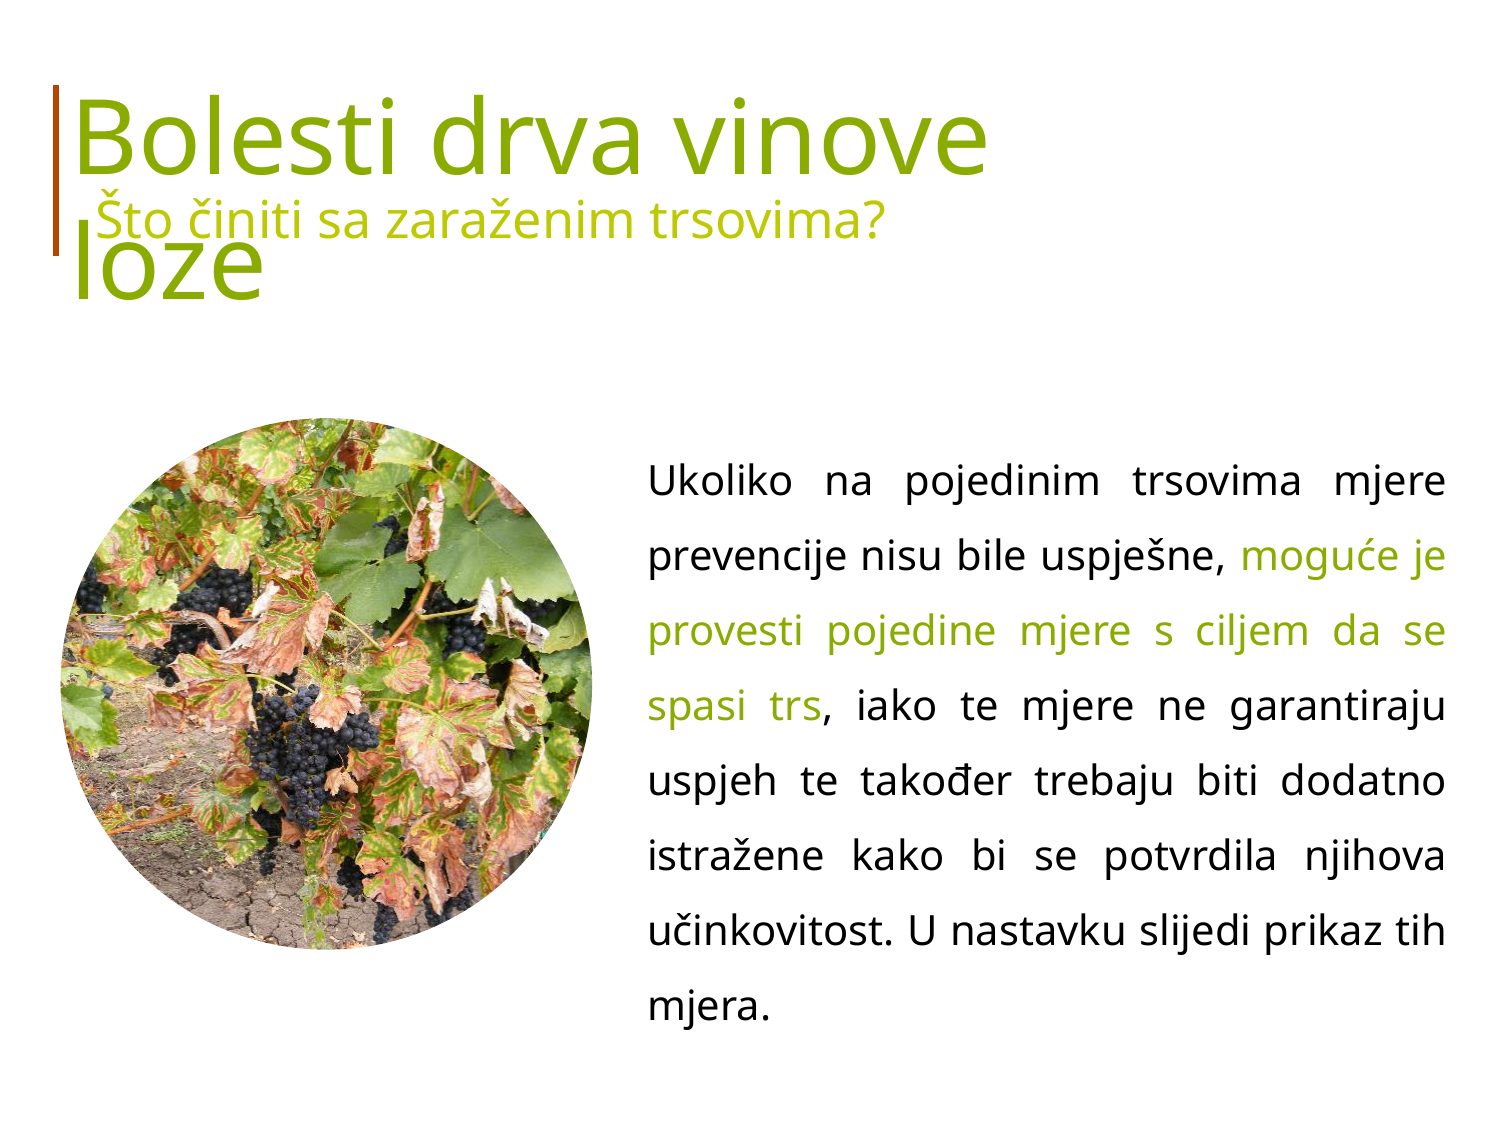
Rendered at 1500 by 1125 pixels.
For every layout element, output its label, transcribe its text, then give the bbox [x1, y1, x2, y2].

text_box Bolesti drva vinove loze [55, 62, 1153, 328]
picture [60, 418, 593, 950]
text_box Što činiti sa zaraženim trsovima? [80, 178, 963, 256]
text_box Ukoliko na pojedinim trsovima mjere prevencije nisu bile uspješne, moguće je provesti pojedine mjere s ciljem da se spasi trs, iako te mjere ne garantiraju uspjeh te također trebaju biti dodatno istražene kako bi se potvrdila njihova učinkovitost. U nastavku slijedi prikaz tih mjera. [632, 421, 1463, 1082]
